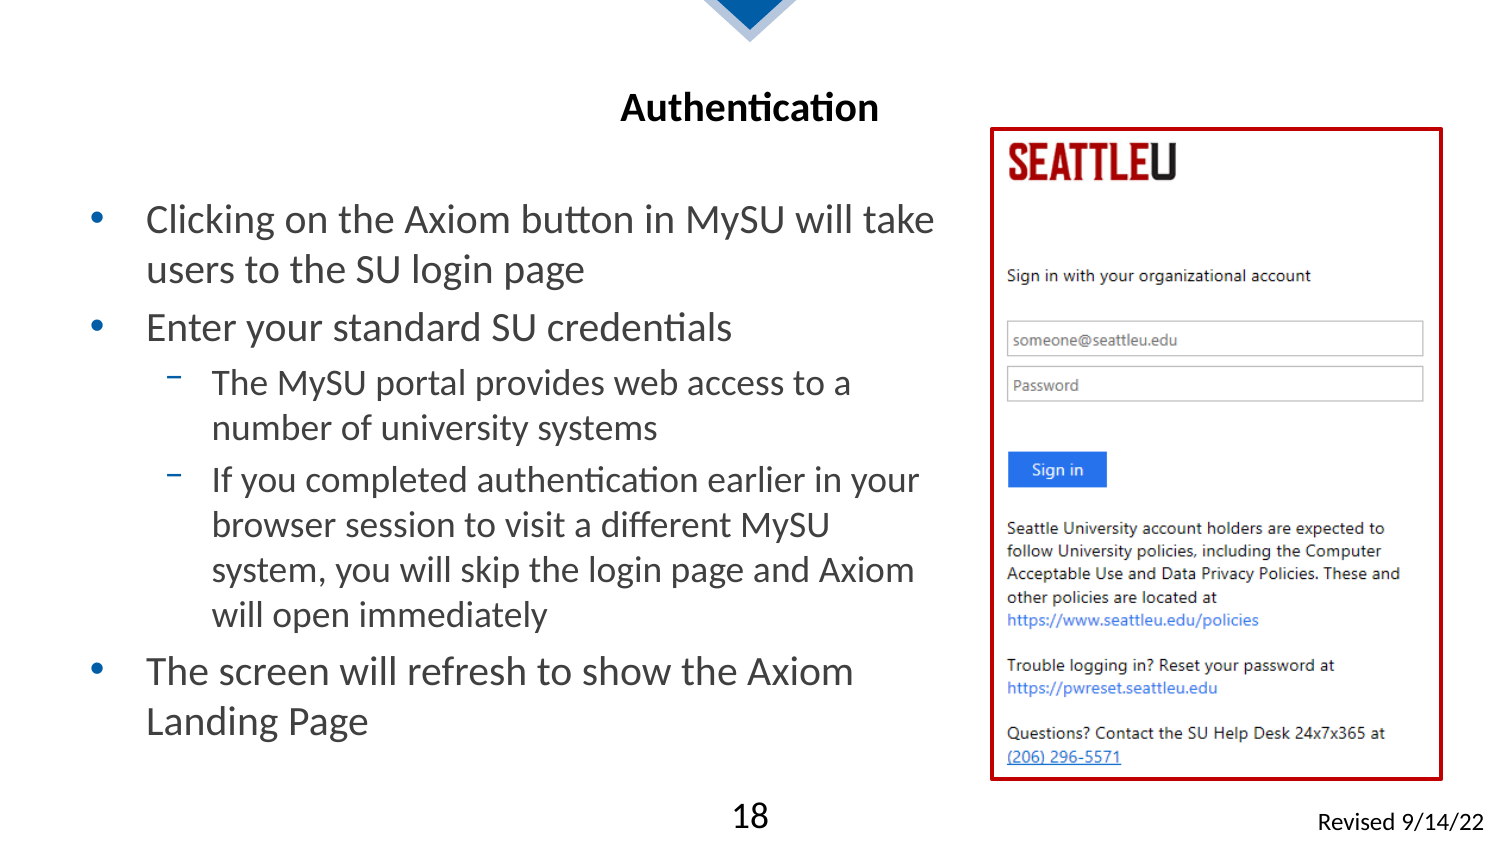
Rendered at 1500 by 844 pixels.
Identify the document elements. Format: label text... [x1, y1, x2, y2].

picture [993, 130, 1440, 778]
title Authentication [75, 71, 1425, 135]
list Clicking on the Axiom button in MySU will take users to the SU login page Enter your standard SU credentials The MySU portal provides web access to a number of university systems If you completed authentication earlier in your browser session to visit a different MySU system, you will skip the login page and Axiom will open immediately The screen will refresh to show the Axiom Landing Page [75, 184, 952, 770]
text_box 18 [0, 784, 1500, 844]
text_box Revised 9/14/22 [1298, 798, 1500, 844]
